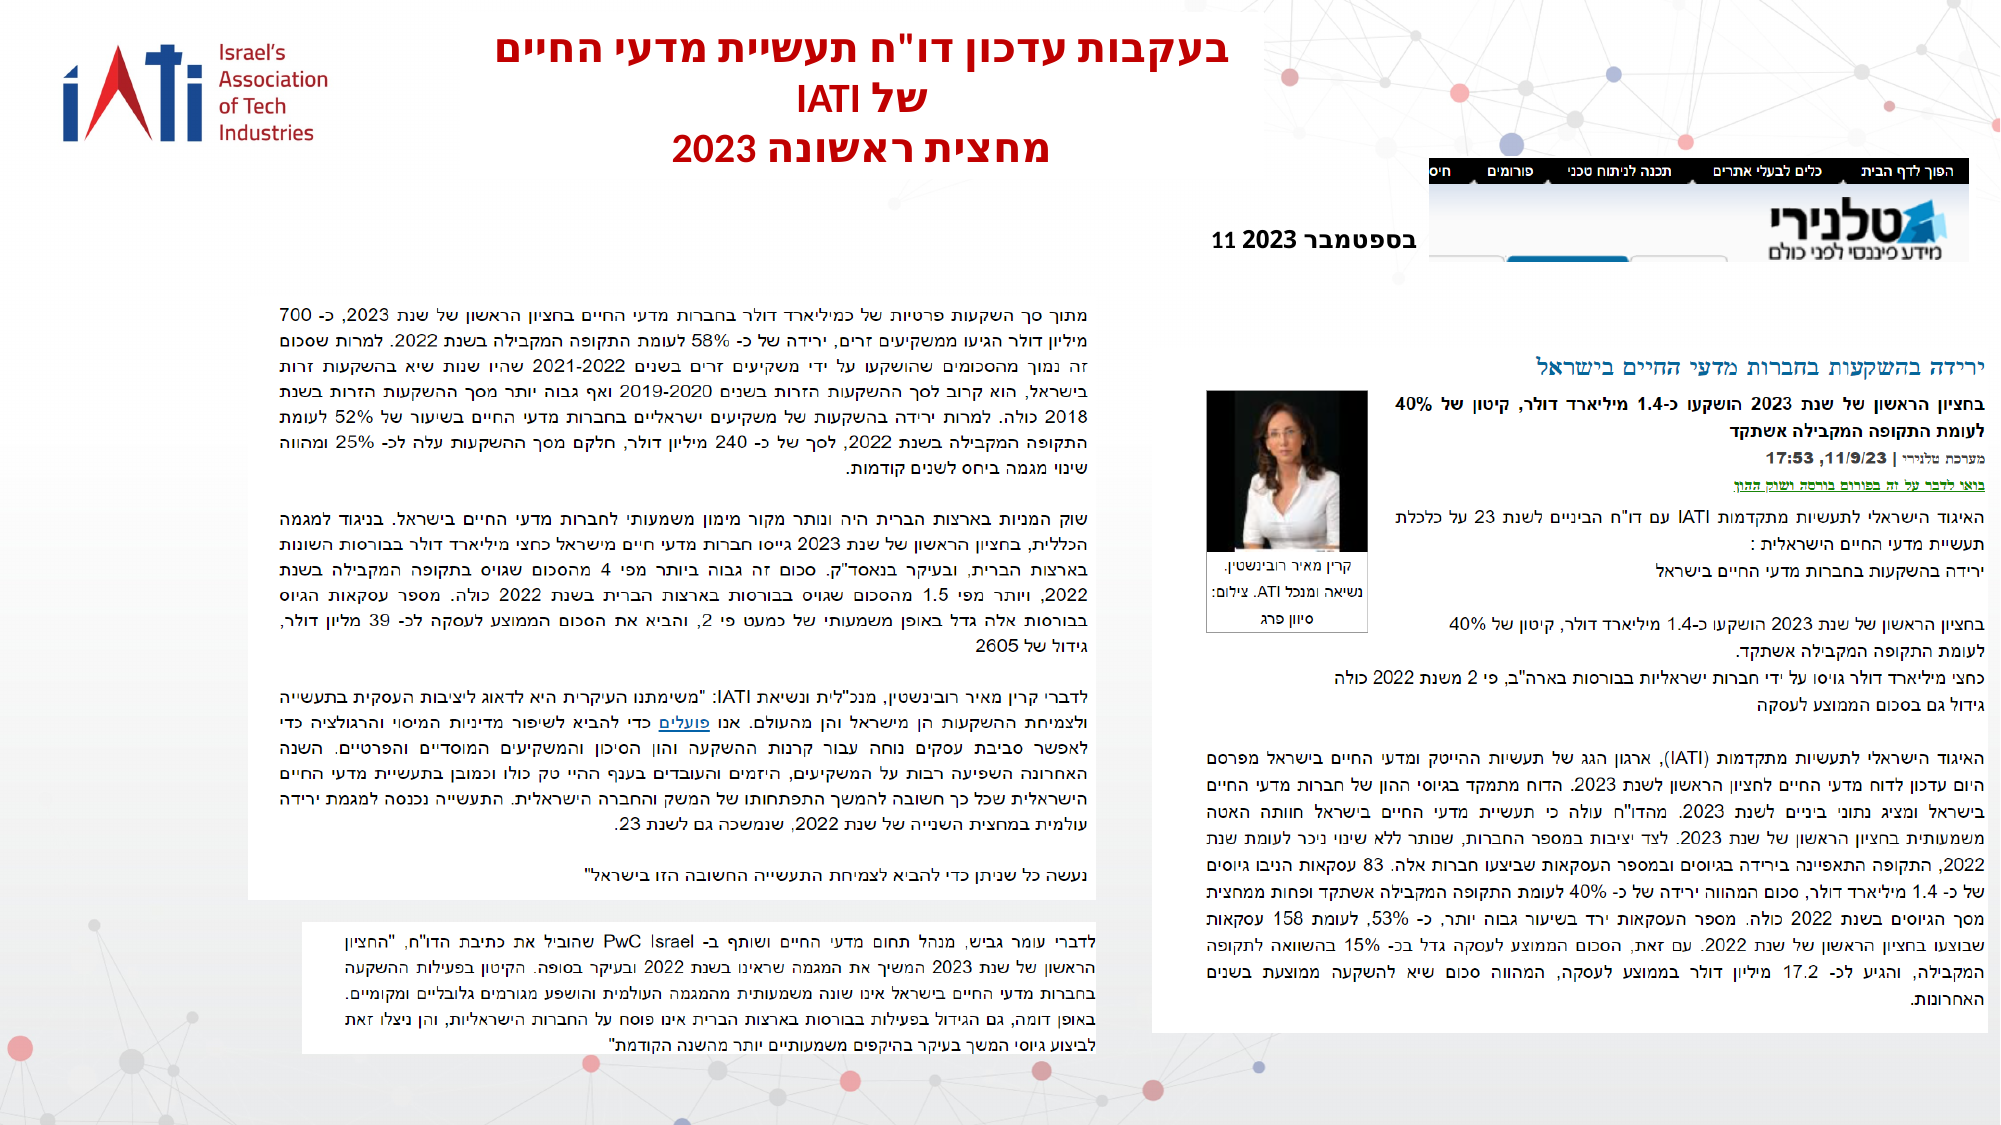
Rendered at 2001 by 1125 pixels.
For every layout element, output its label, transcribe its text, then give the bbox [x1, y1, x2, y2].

text_box בעקבות עדכון דו"ח תעשיית מדעי החיים של IATI מחצית ראשונה 2023 [460, 12, 1264, 179]
picture [0, 0, 2001, 1125]
text_box 11 בספטמבר 2023 [1195, 216, 1429, 262]
